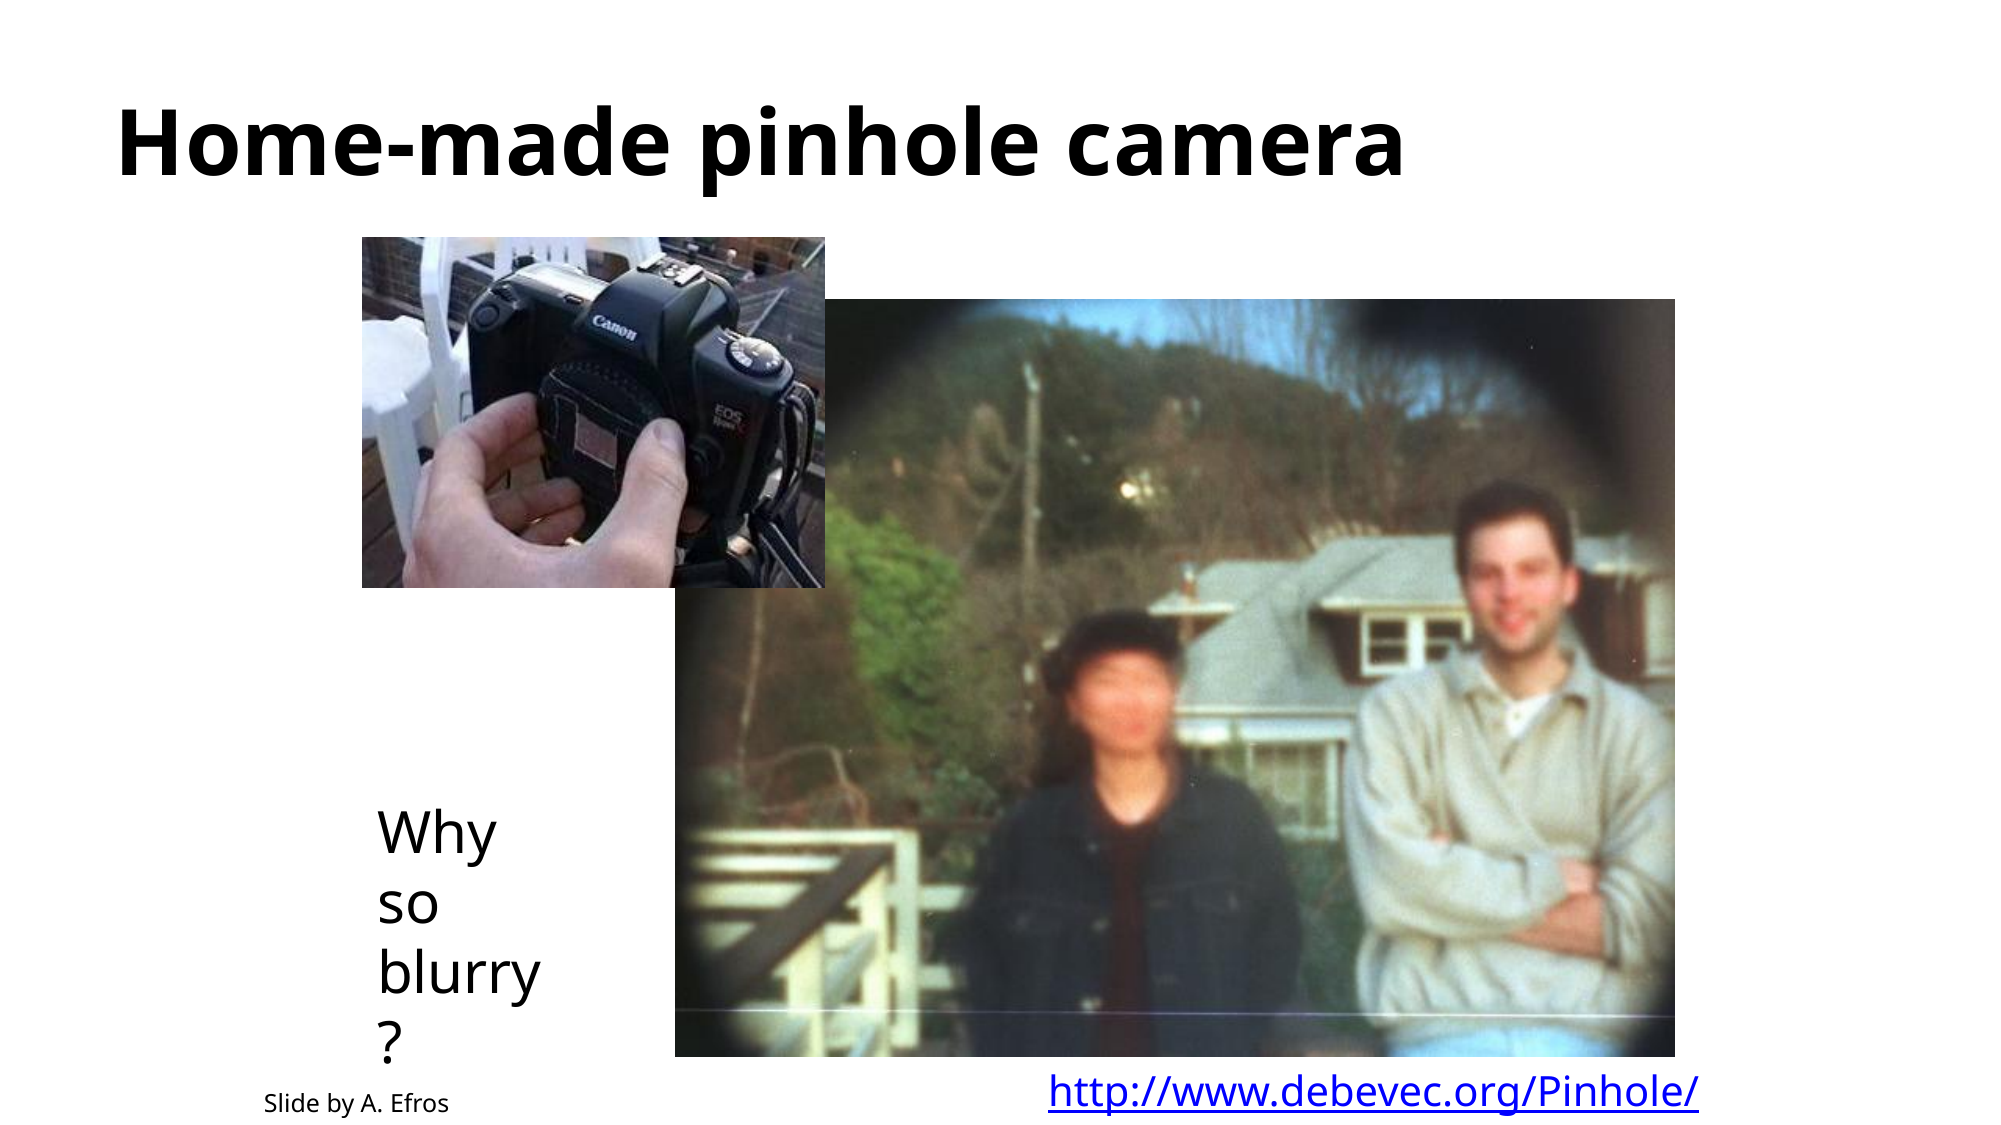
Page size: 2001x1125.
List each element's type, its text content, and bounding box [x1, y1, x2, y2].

title Home-made pinhole camera [99, 45, 1900, 233]
text_box Why so blurry? [362, 787, 575, 1083]
text_box http://www.debevec.org/Pinhole/ [1033, 1057, 1715, 1125]
text_box Slide by A. Efros [249, 1079, 465, 1125]
picture [362, 237, 1676, 1057]
